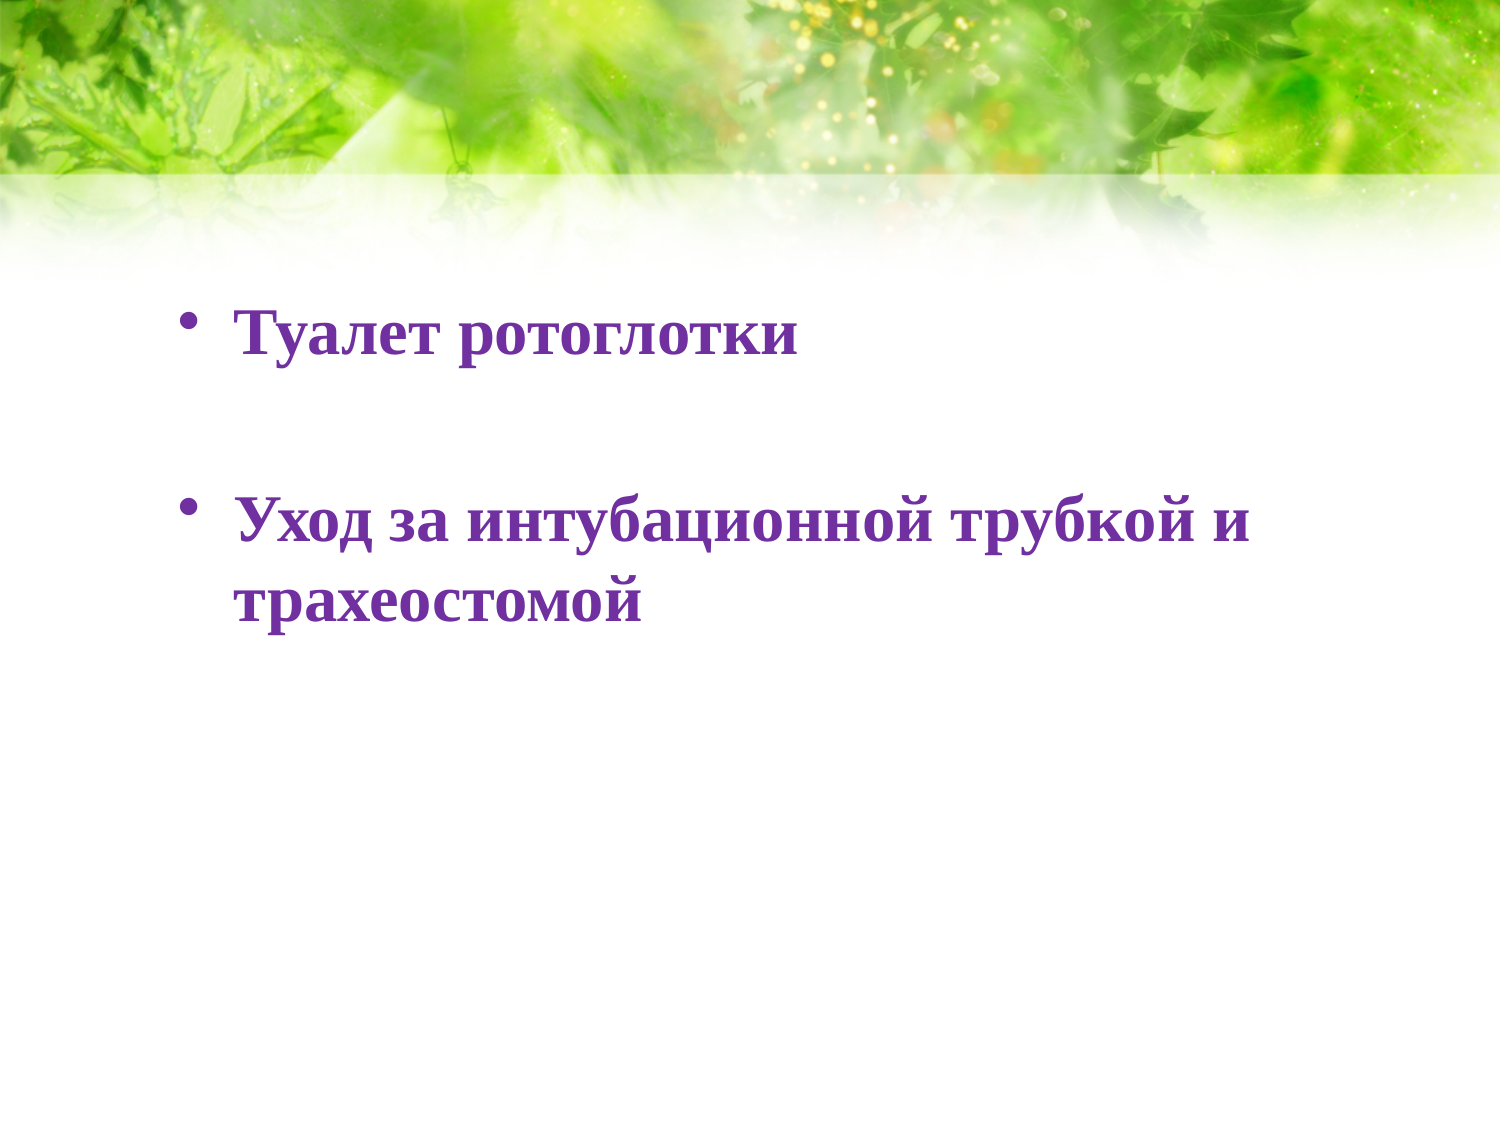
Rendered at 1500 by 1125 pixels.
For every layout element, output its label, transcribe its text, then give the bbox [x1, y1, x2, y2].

list Туалет ротоглотки Уход за интубационной трубкой и трахеостомой [162, 187, 1451, 1088]
picture [0, 0, 1500, 1125]
